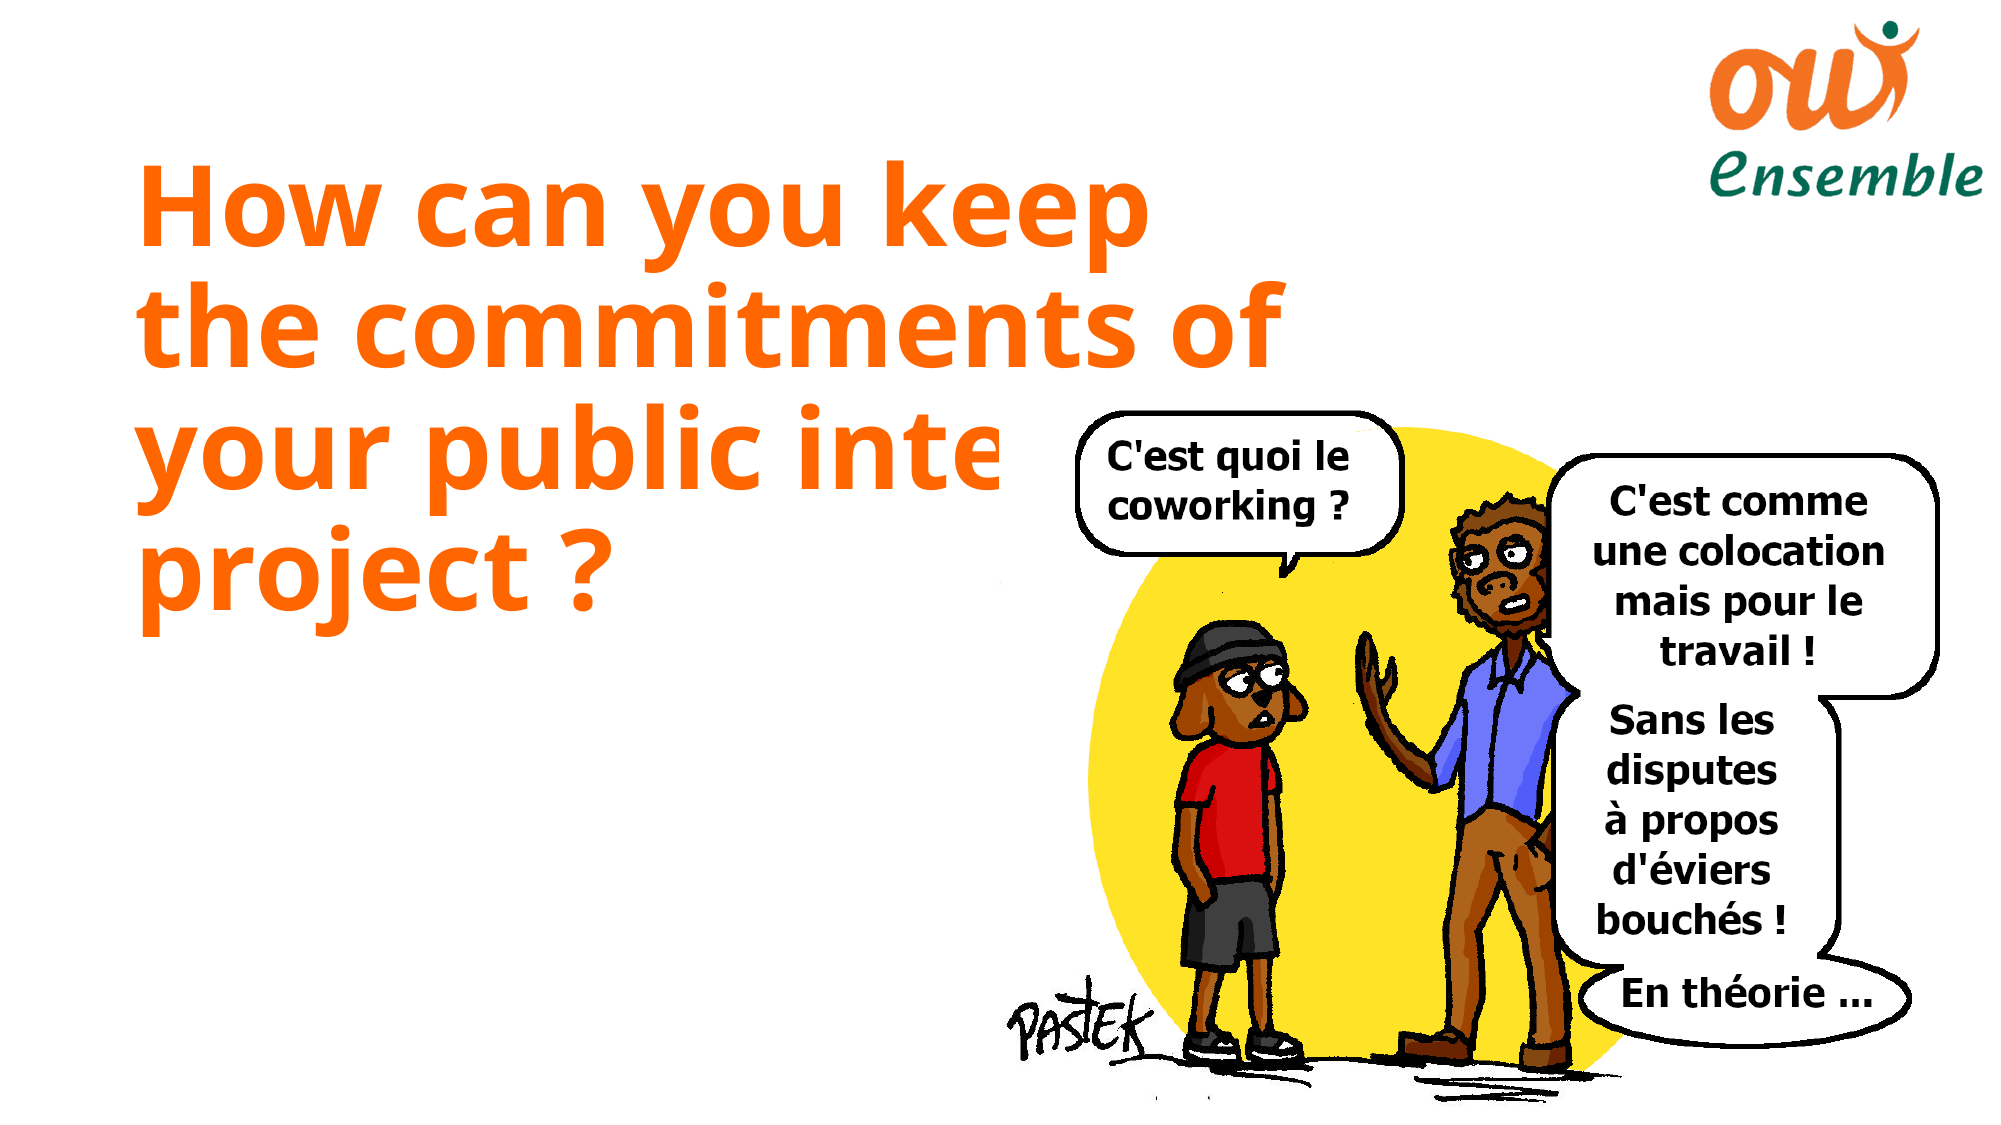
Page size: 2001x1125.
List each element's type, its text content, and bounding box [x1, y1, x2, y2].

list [999, 381, 1951, 1111]
picture [1693, 0, 2000, 215]
title How can you keep the commitments of your public interest project ? [119, 187, 1332, 732]
